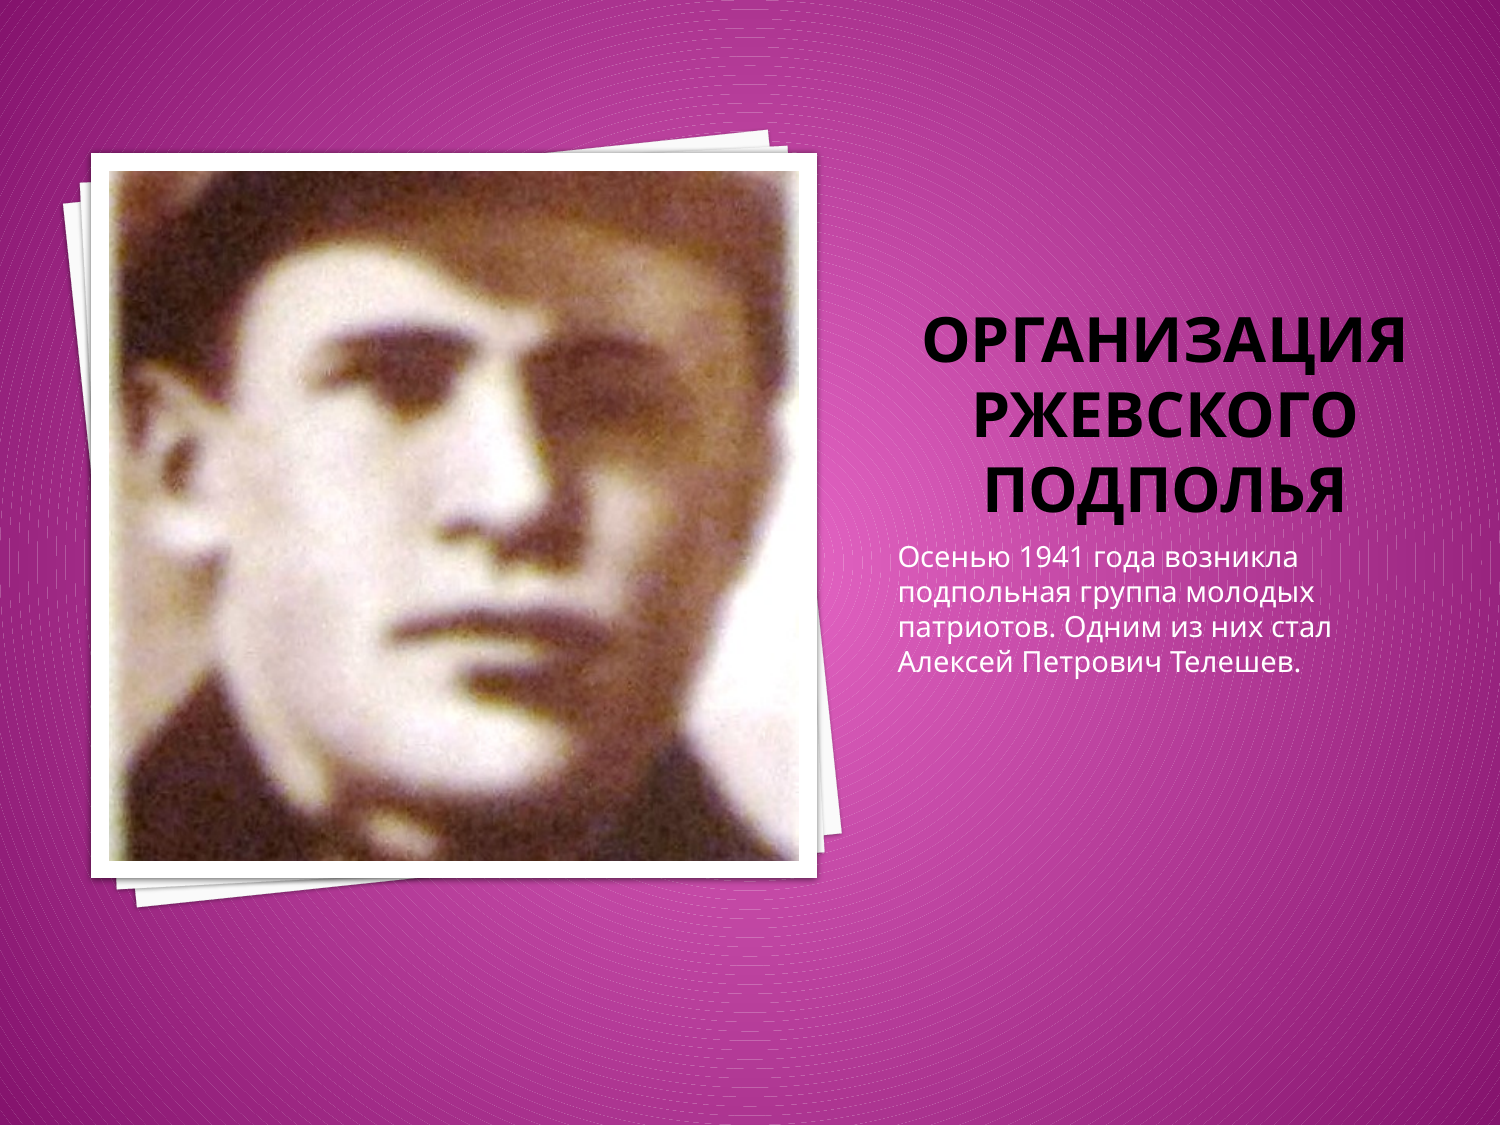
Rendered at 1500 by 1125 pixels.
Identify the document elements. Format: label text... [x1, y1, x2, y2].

title Организация ржевского подполья [884, 187, 1447, 525]
picture [108, 170, 800, 862]
list Осенью 1941 года возникла подпольная группа молодых патриотов. Одним из них стал Алексей Петрович Телешев. [884, 538, 1447, 854]
